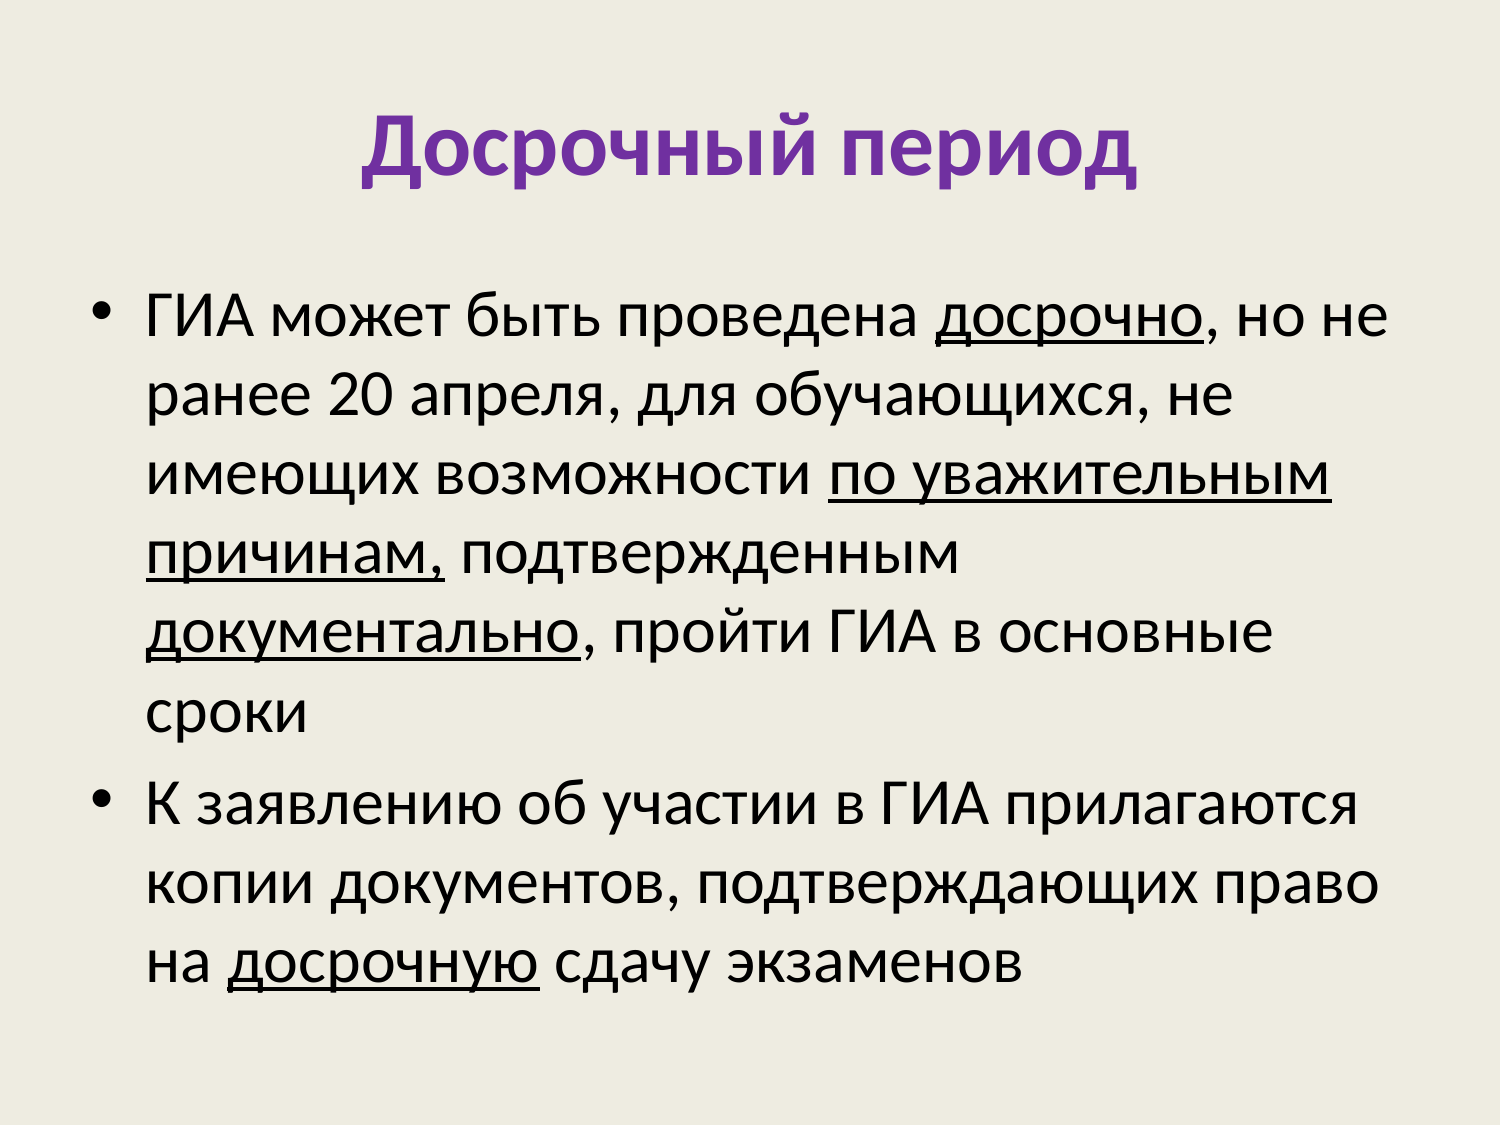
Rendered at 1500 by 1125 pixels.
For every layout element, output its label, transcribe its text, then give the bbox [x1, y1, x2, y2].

title Досрочный период [75, 45, 1425, 233]
list ГИА может быть проведена досрочно, но не ранее 20 апреля, для обучающихся, не имеющих возможности по уважительным причинам, подтвержденным документально, пройти ГИА в основные сроки К заявлению об участии в ГИА прилагаются копии документов, подтверждающих право на досрочную сдачу экзаменов [75, 262, 1425, 1005]
